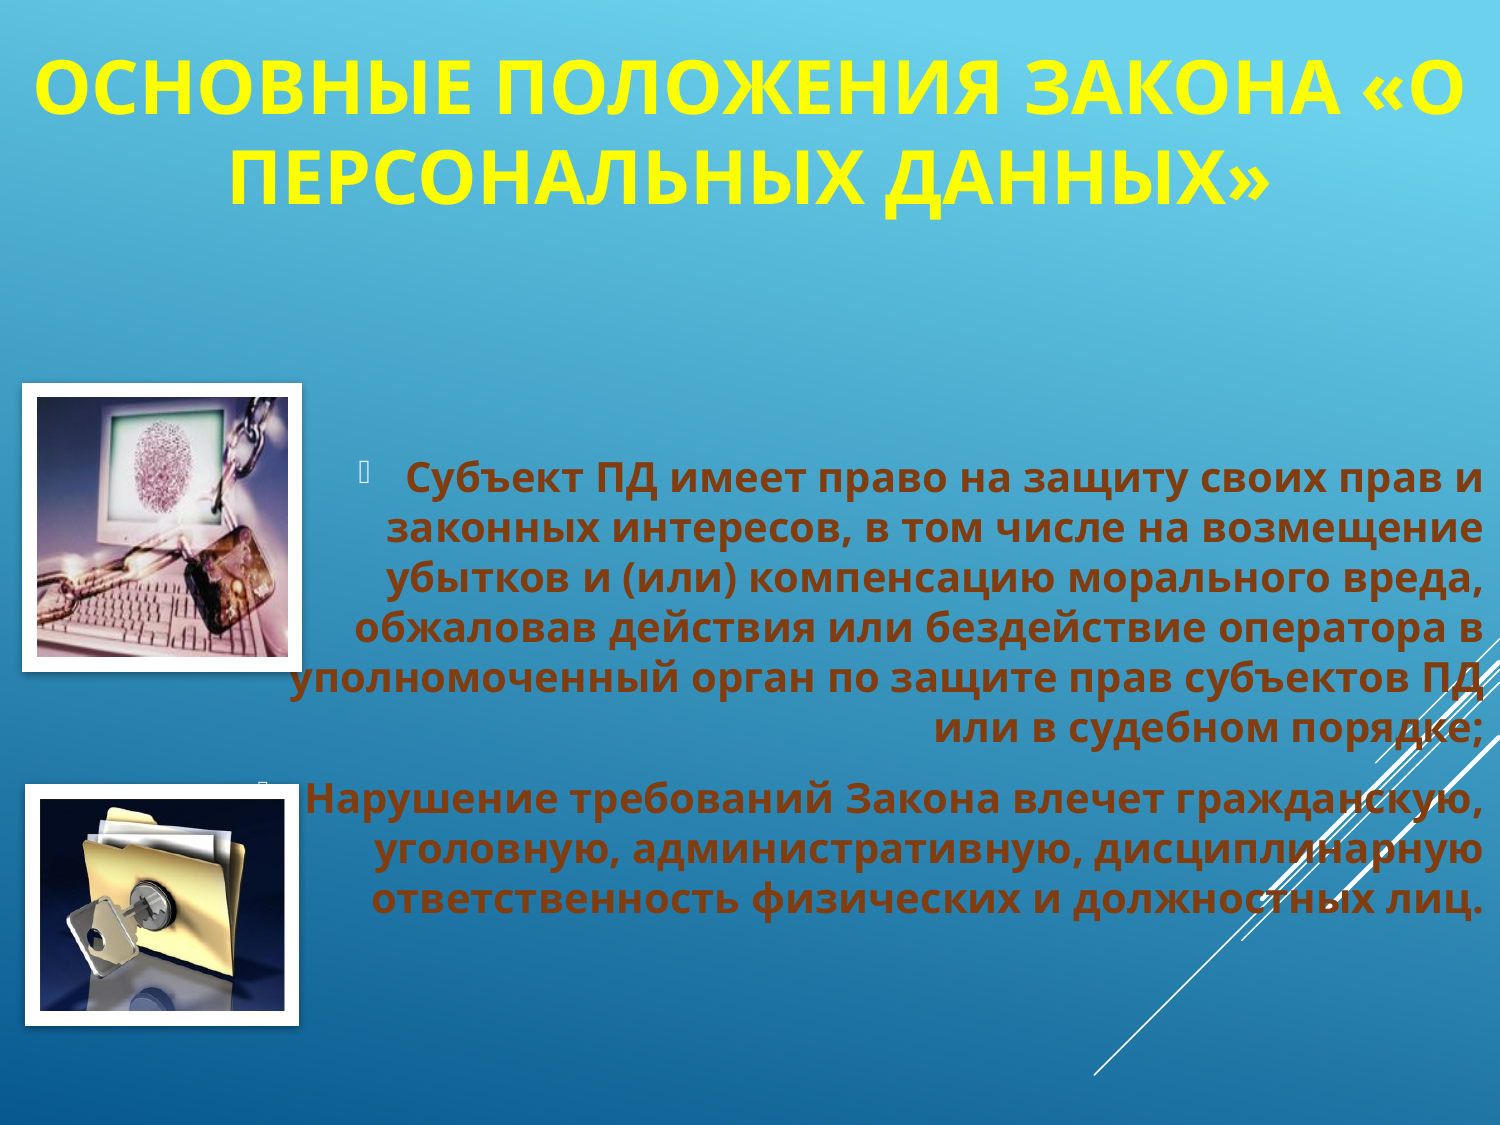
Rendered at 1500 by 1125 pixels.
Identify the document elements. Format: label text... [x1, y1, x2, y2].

list Субъект ПД имеет право на защиту своих прав и законных интересов, в том числе на возмещение убытков и (или) компенсацию морального вреда, обжаловав действия или бездействие оператора в уполномоченный орган по защите прав субъектов ПД или в судебном порядке; Нарушение требований Закона влечет гражданскую, уголовную, административную, дисциплинарную ответственность физических и должностных лиц. [194, 349, 1500, 1094]
picture [36, 396, 288, 658]
picture [39, 798, 286, 1012]
title Основные положения Закона «О персональных данных» [0, 42, 1500, 216]
